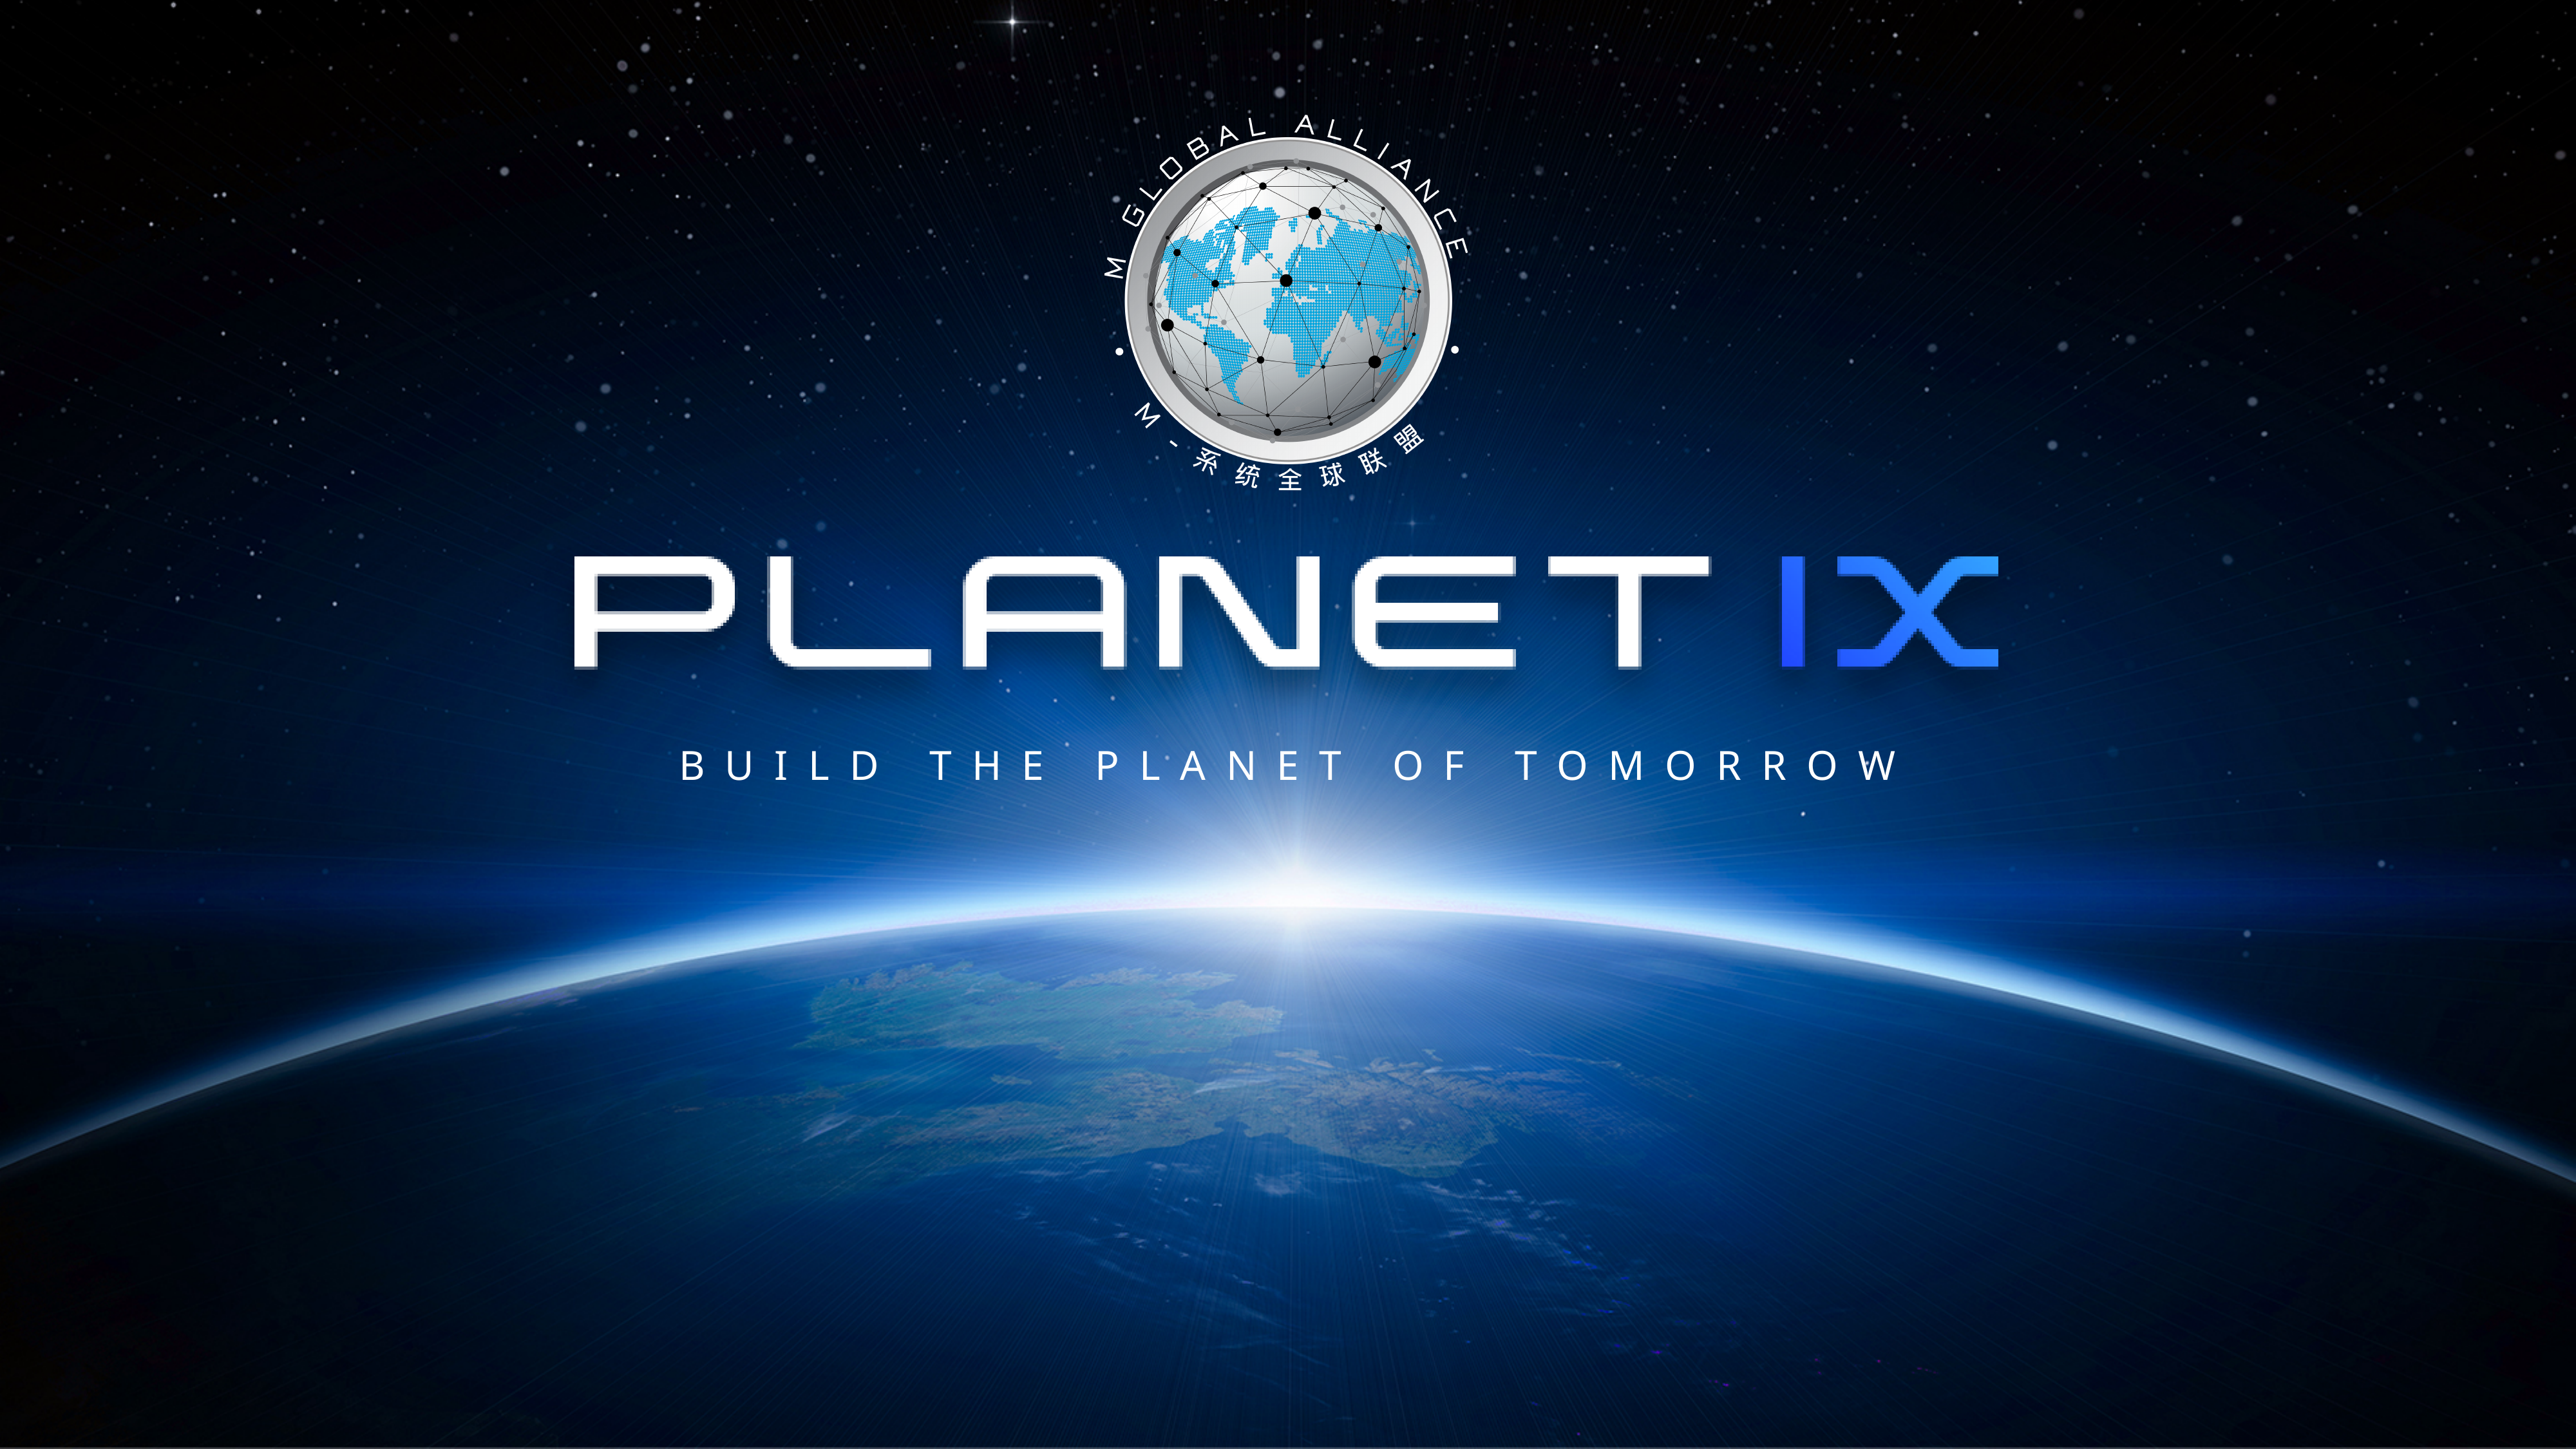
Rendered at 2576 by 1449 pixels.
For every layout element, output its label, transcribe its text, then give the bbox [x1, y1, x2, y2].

picture [0, 0, 2576, 1449]
text_box build the planet of tomorrow [340, 735, 2236, 794]
